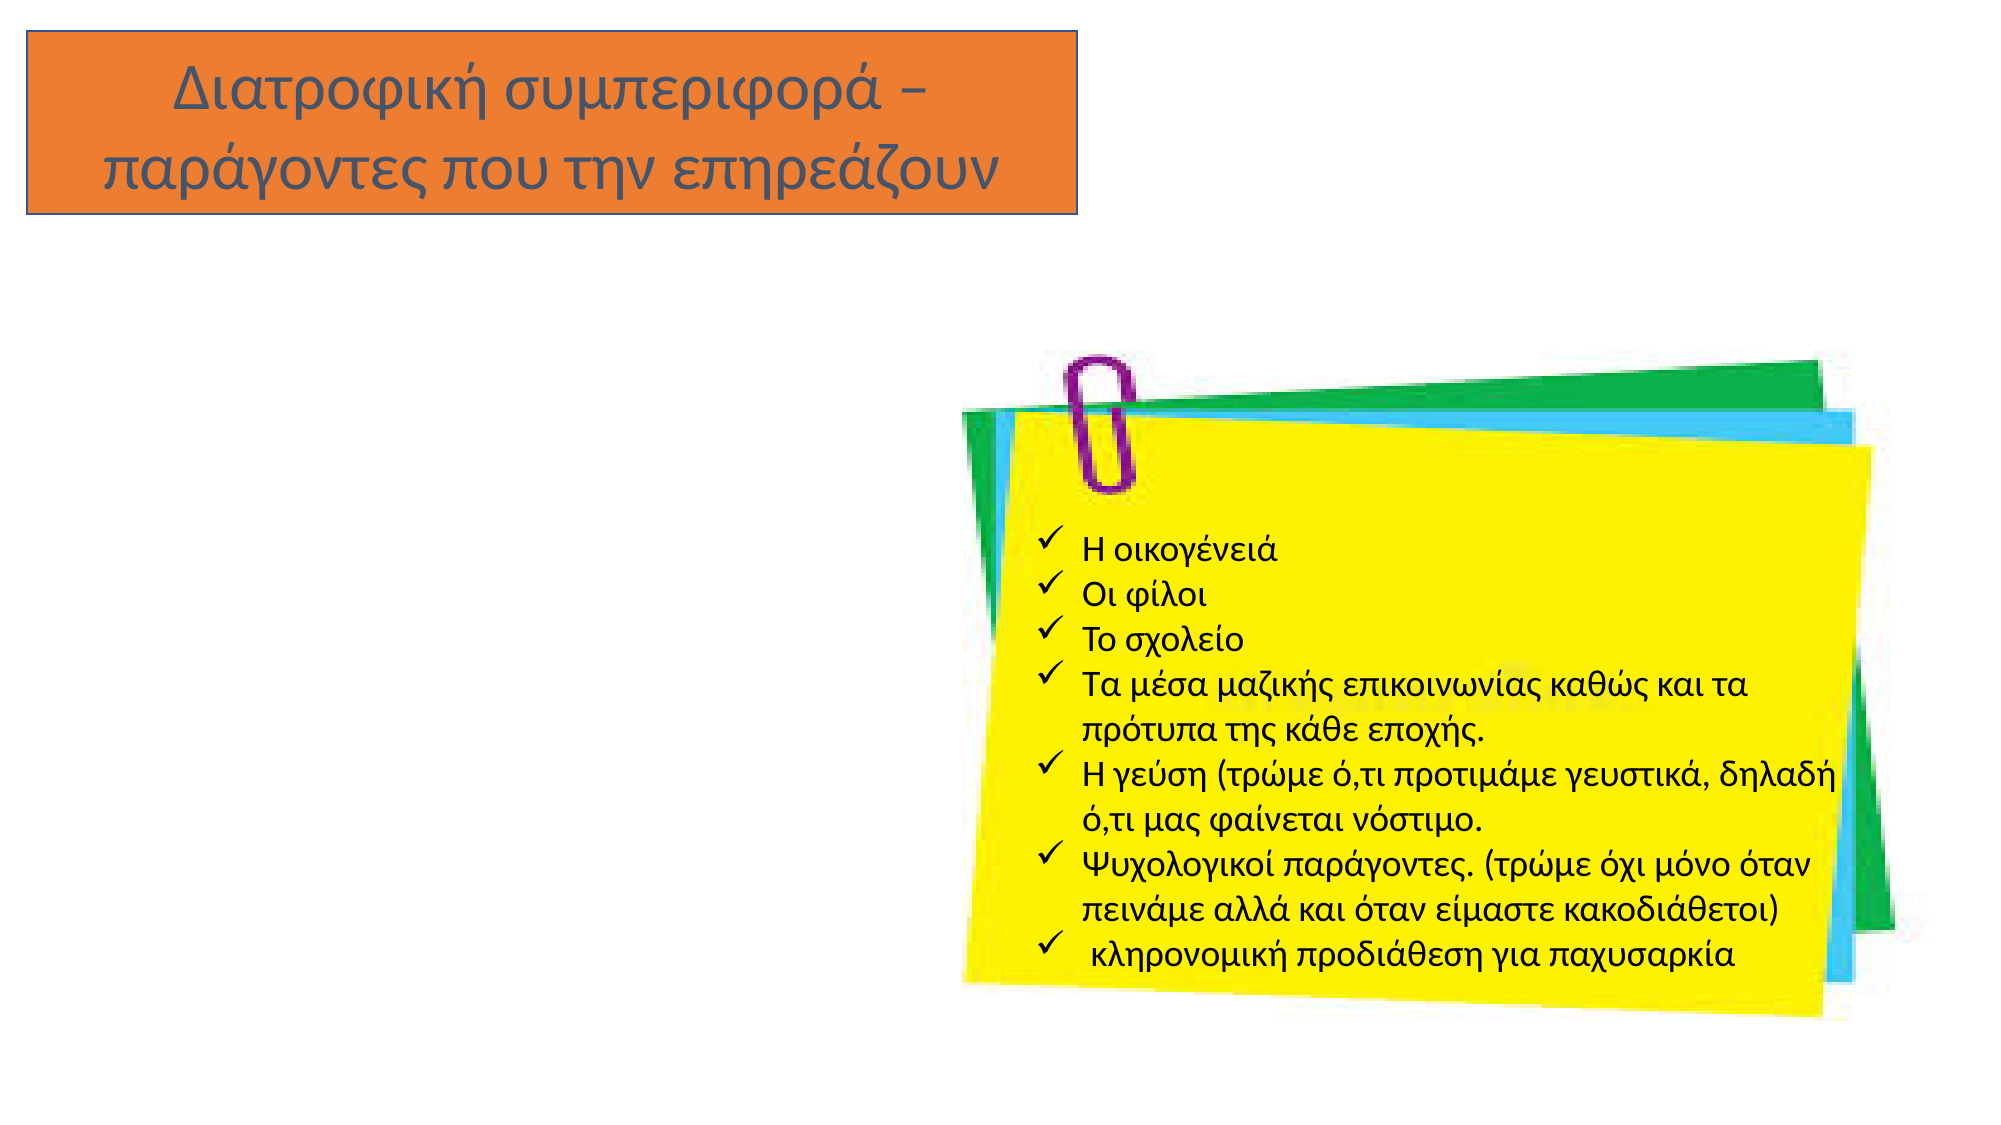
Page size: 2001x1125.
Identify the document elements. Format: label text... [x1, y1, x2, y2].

text_box Διατροφική συμπεριφορά – παράγοντες που την επηρεάζουν [26, 30, 1078, 215]
picture [885, 325, 1973, 1050]
